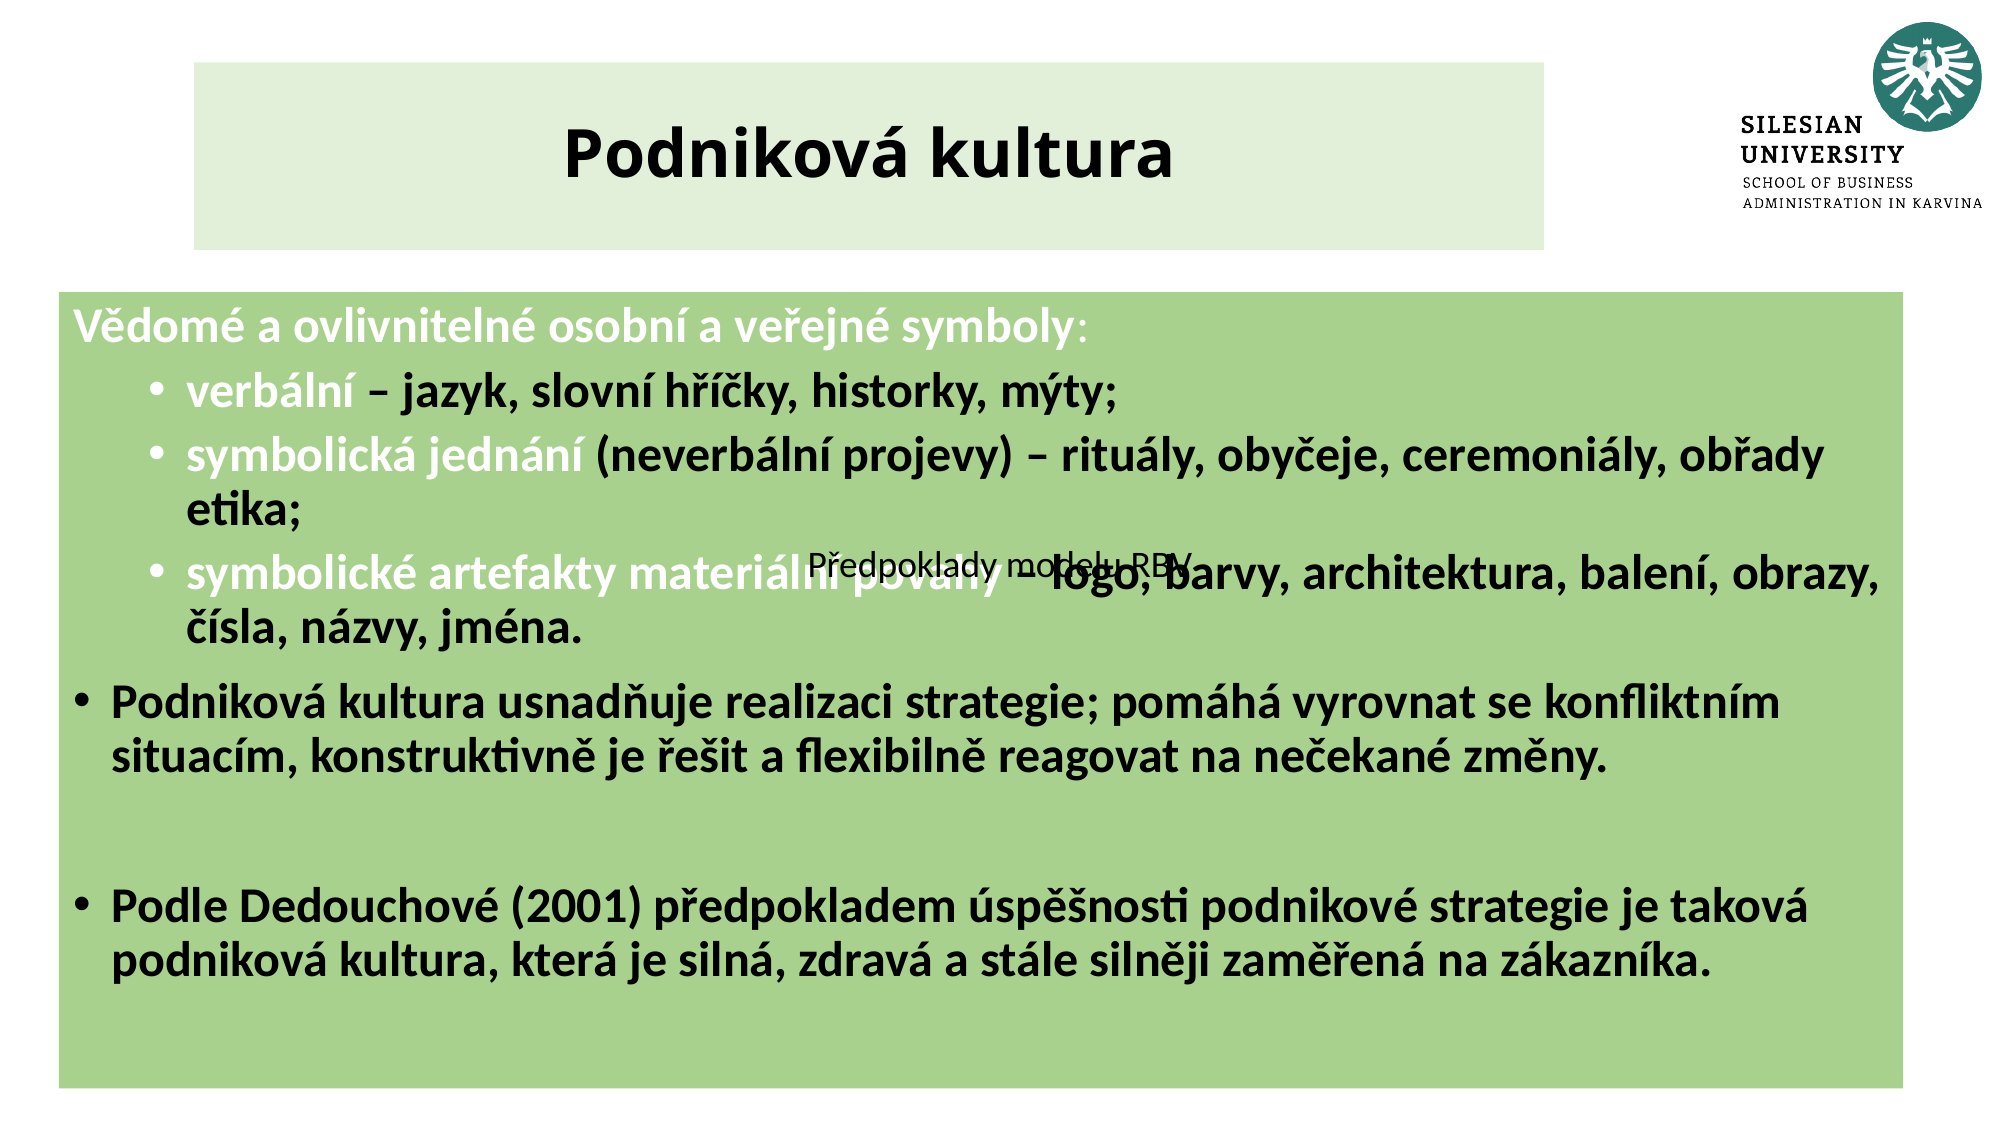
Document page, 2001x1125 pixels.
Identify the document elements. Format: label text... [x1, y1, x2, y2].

picture [1741, 22, 1982, 208]
text_box Předpoklady modelu RBV [792, 532, 1208, 592]
title Podniková kultura [194, 62, 1544, 250]
slide_number 40 [1412, 1042, 1863, 1103]
list Vědomé a ovlivnitelné osobní a veřejné symboly: verbální – jazyk, slovní hříčky, historky, mýty; symbolická jednání (neverbální projevy) – rituály, obyčeje, ceremoniály, obřady etika; symbolické artefakty materiální povahy – logo, barvy, architektura, balení, obrazy, čísla, názvy, jména. Podniková kultura usnadňuje realizaci strategie; pomáhá vyrovnat se konfliktním situacím, konstruktivně je řešit a flexibilně reagovat na nečekané změny. Podle Dedouchové (2001) předpokladem úspěšnosti podnikové strategie je taková podniková kultura, která je silná, zdravá a stále silněji zaměřená na zákazníka. [58, 292, 1904, 1089]
